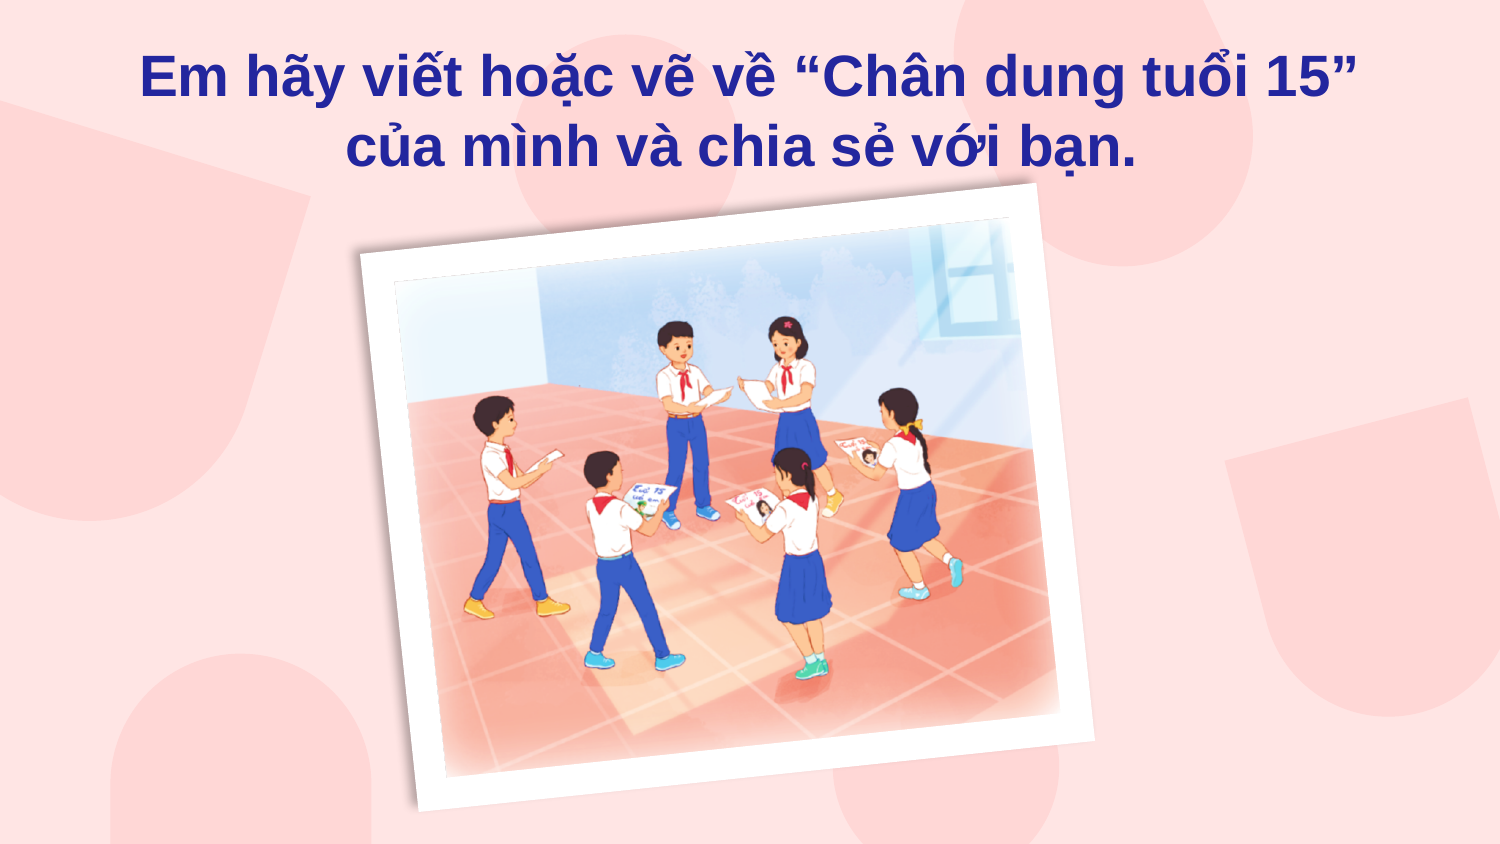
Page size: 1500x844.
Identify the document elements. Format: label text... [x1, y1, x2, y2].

picture [395, 219, 1060, 777]
text_box Em hãy viết hoặc vẽ về “Chân dung tuổi 15” của mình và chia sẻ với bạn. [110, 30, 1390, 186]
